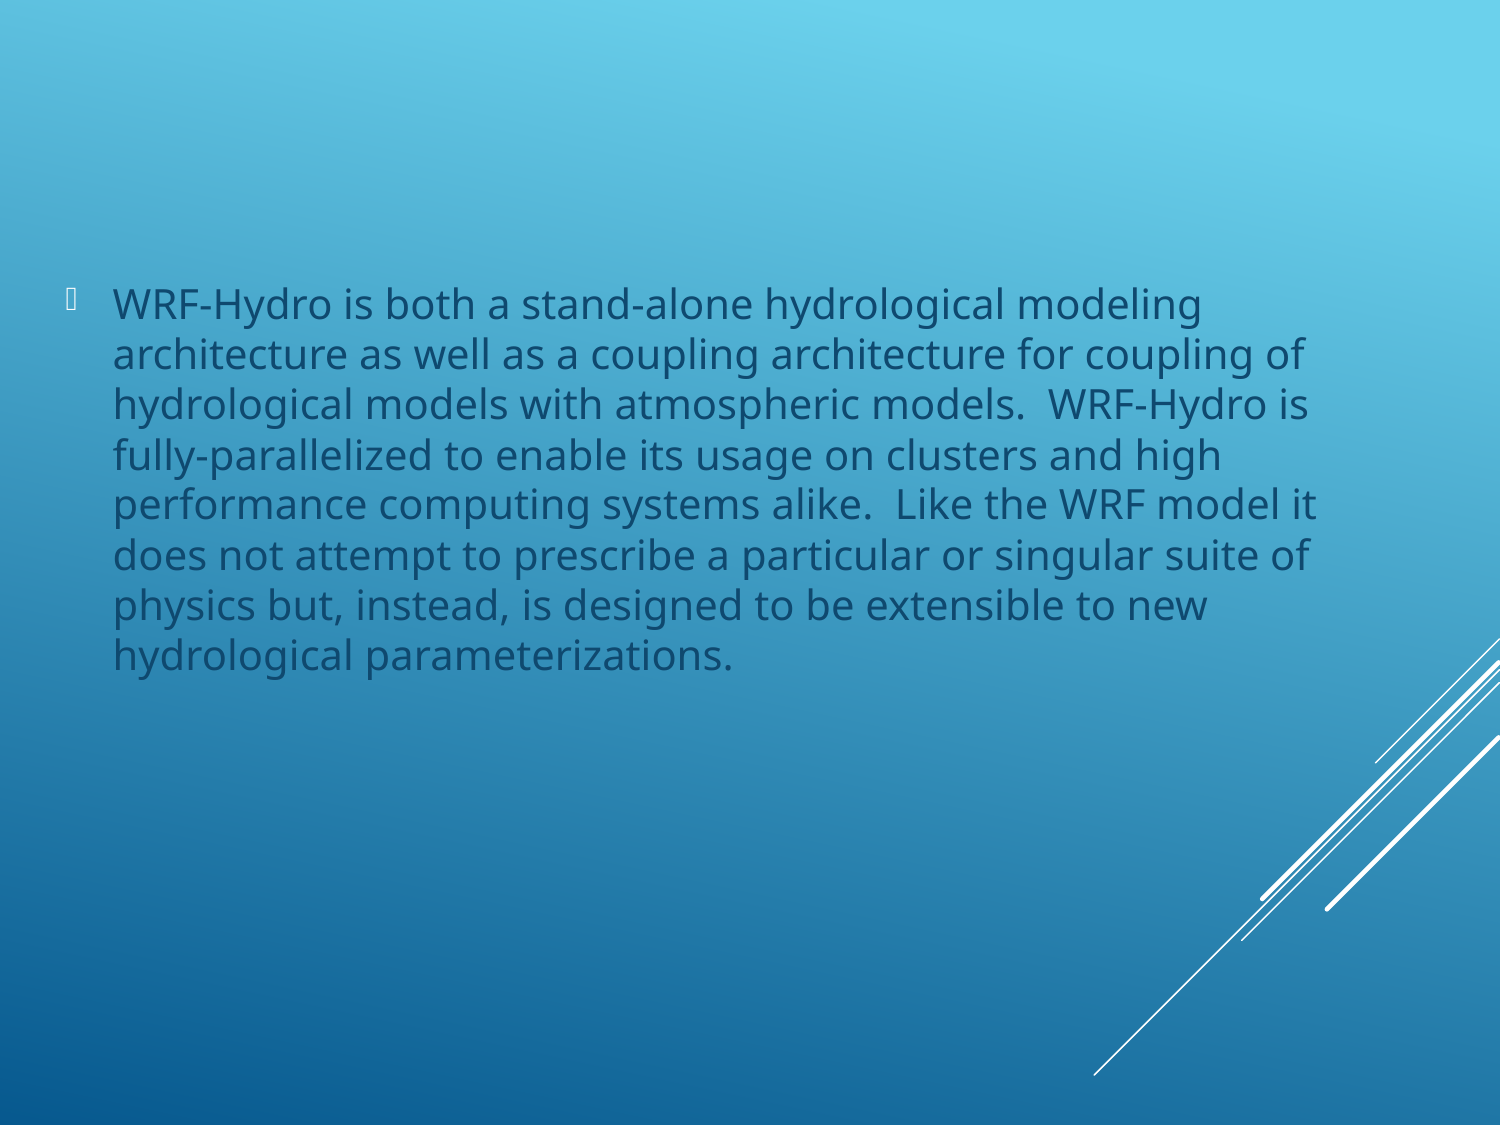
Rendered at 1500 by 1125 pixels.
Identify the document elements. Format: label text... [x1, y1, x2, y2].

list WRF-Hydro is both a stand-alone hydrological modeling architecture as well as a coupling architecture for coupling of hydrological models with atmospheric models. WRF-Hydro is fully-parallelized to enable its usage on clusters and high performance computing systems alike. Like the WRF model it does not attempt to prescribe a particular or singular suite of physics but, instead, is designed to be extensible to new hydrological parameterizations. [50, 87, 1412, 870]
